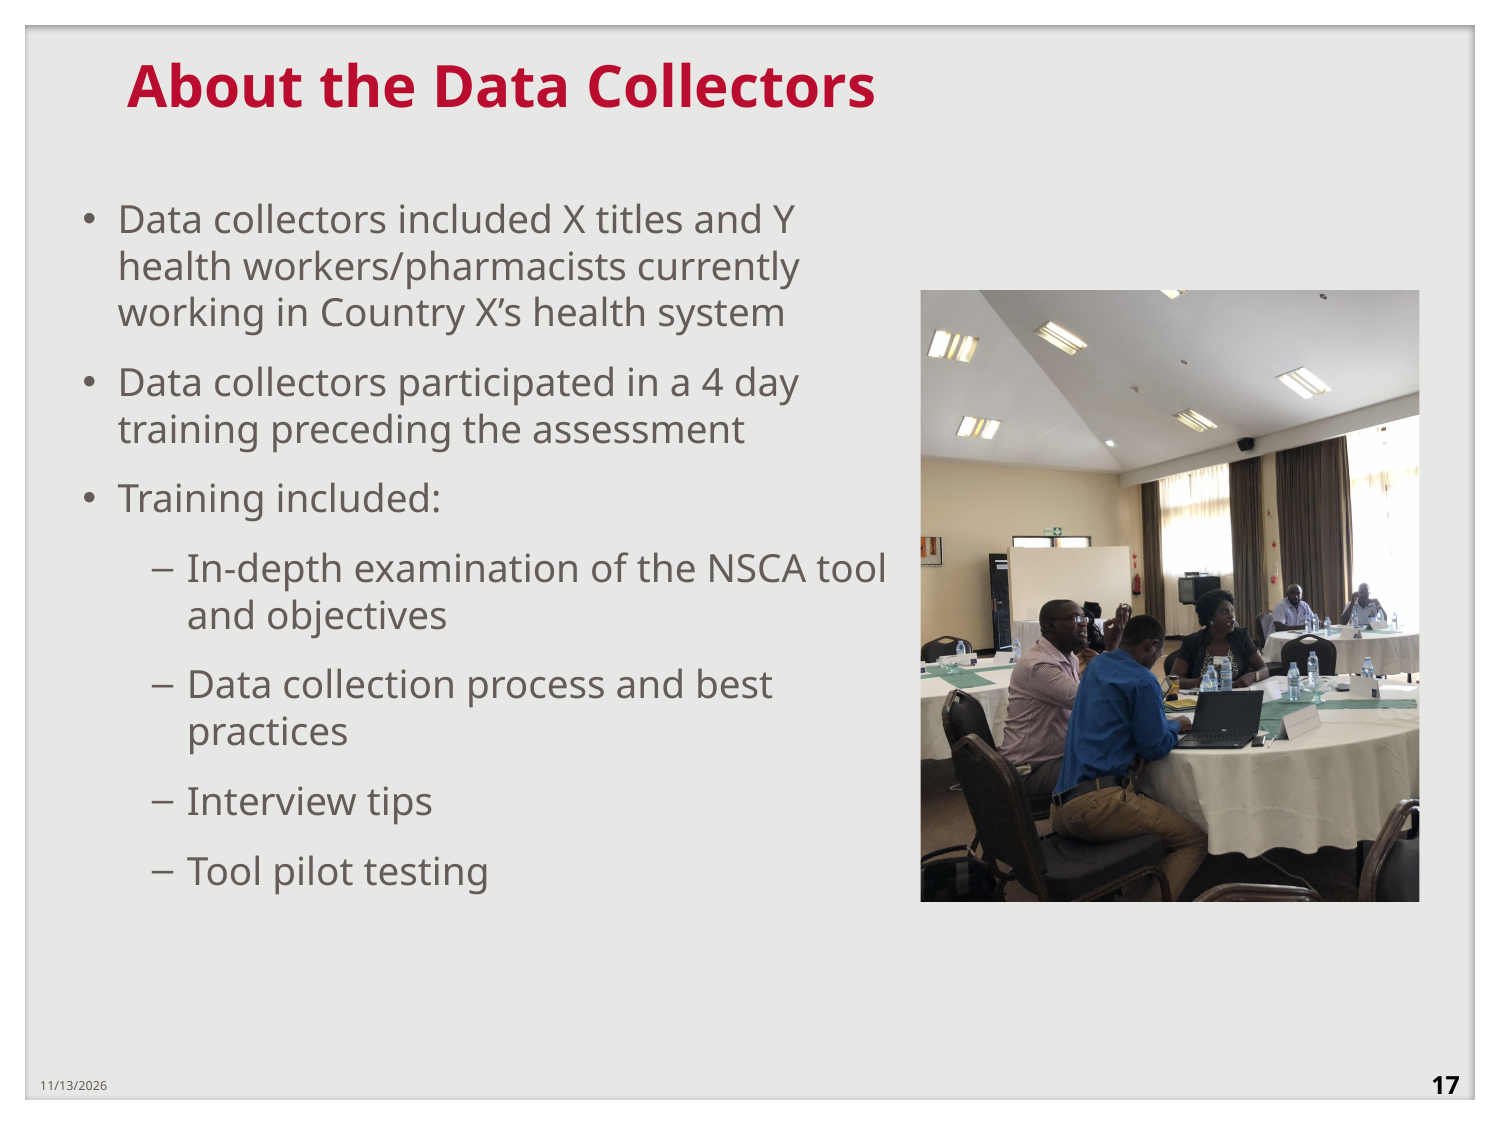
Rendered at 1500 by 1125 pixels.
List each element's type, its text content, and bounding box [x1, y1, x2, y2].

title About the Data Collectors [112, 50, 1388, 163]
list Data collectors included X titles and Y health workers/pharmacists currently working in Country X’s health system Data collectors participated in a 4 day training preceding the assessment Training included: In-depth examination of the NSCA tool and objectives Data collection process and best practices Interview tips Tool pilot testing [67, 187, 921, 902]
picture [920, 290, 1420, 902]
slide_number 17 [1125, 752, 1475, 1125]
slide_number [24, 1071, 375, 1102]
